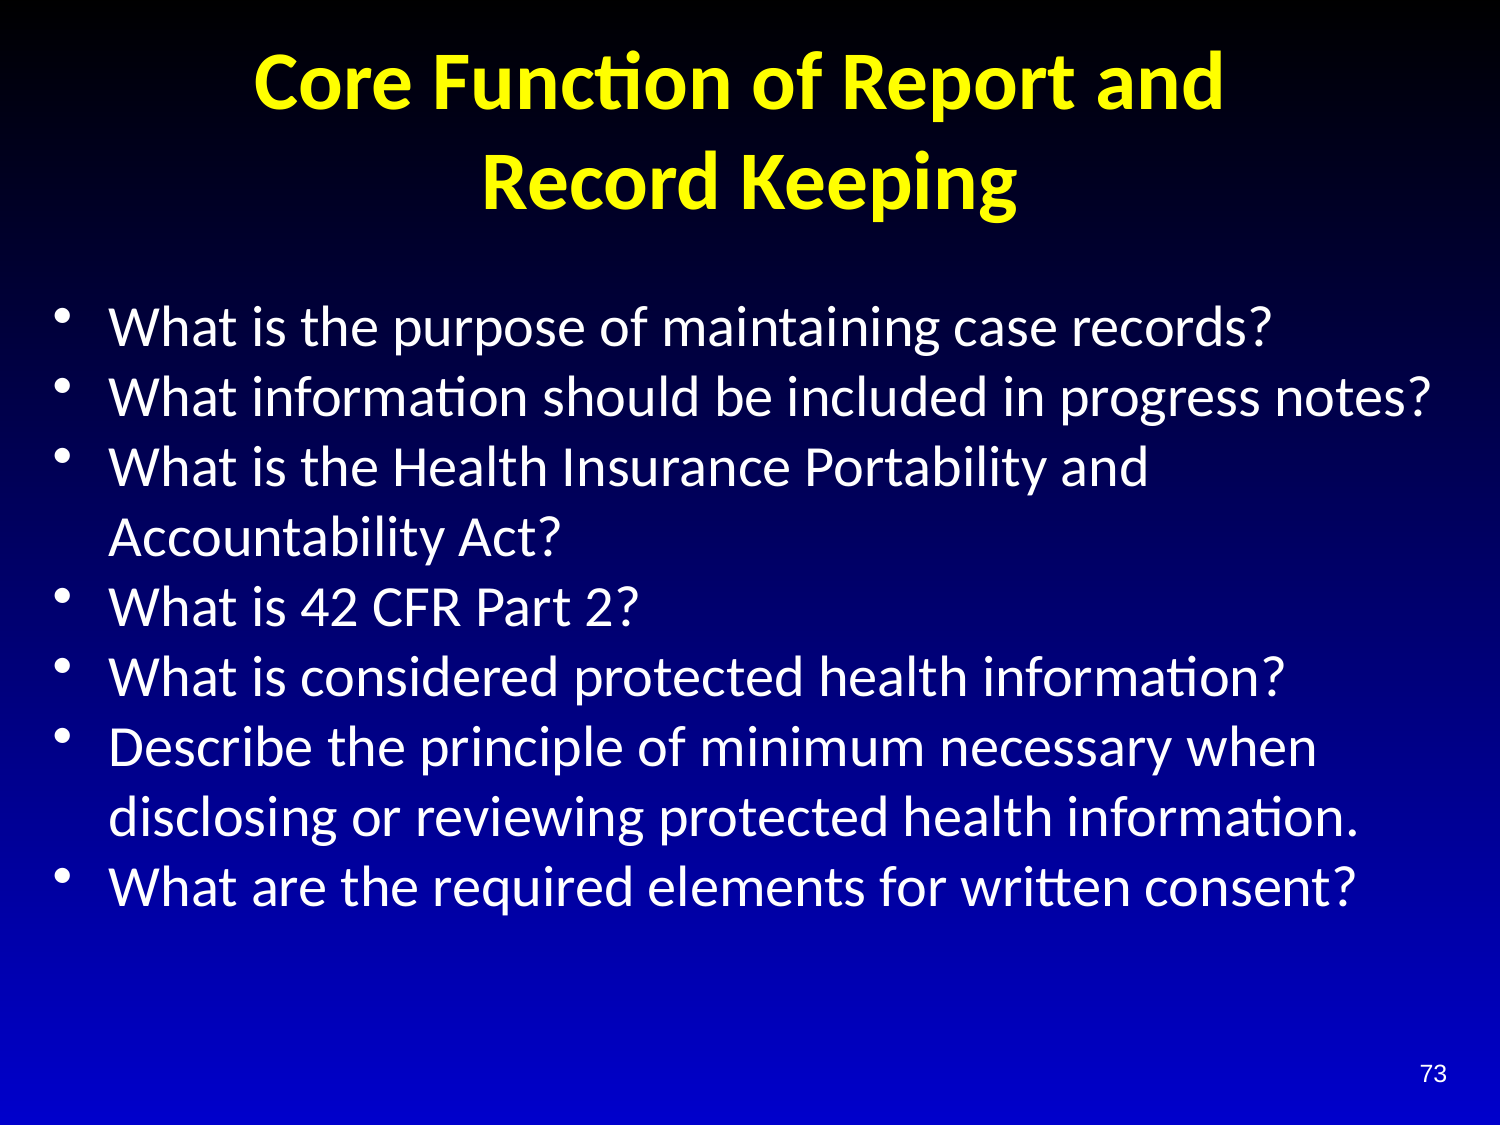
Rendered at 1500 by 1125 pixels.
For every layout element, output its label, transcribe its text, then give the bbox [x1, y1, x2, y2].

text_box 73 [1112, 1042, 1463, 1103]
list What is the purpose of maintaining case records? What information should be included in progress notes? What is the Health Insurance Portability and Accountability Act? What is 42 CFR Part 2? What is considered protected health information? Describe the principle of minimum necessary when disclosing or reviewing protected health information. What are the required elements for written consent? [37, 280, 1463, 963]
title Core Function of Report and Record Keeping [37, 24, 1463, 228]
